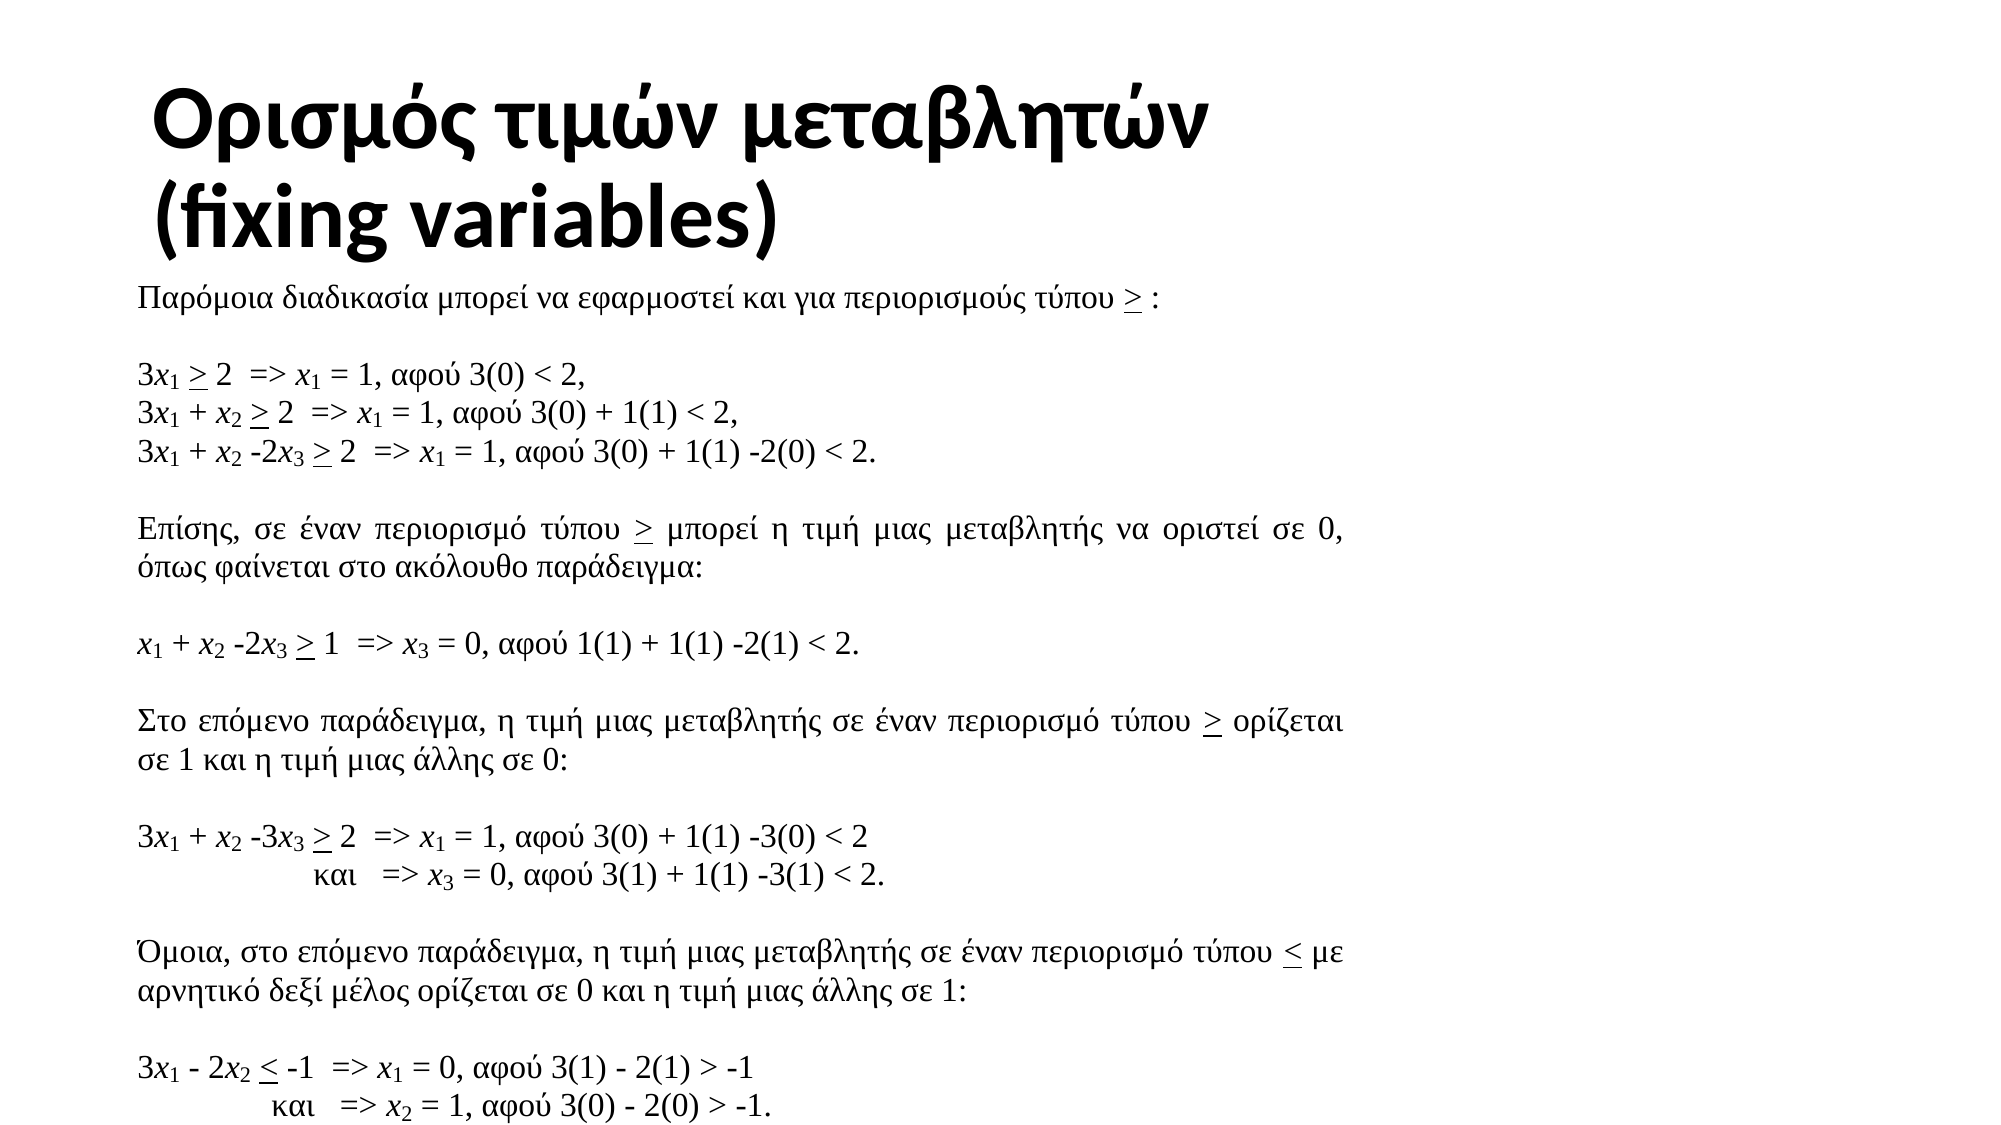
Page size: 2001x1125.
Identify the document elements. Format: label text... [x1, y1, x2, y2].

title Ορισμός τιμών μεταβλητών (fixing variables) [137, 59, 1863, 278]
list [137, 277, 1344, 1125]
